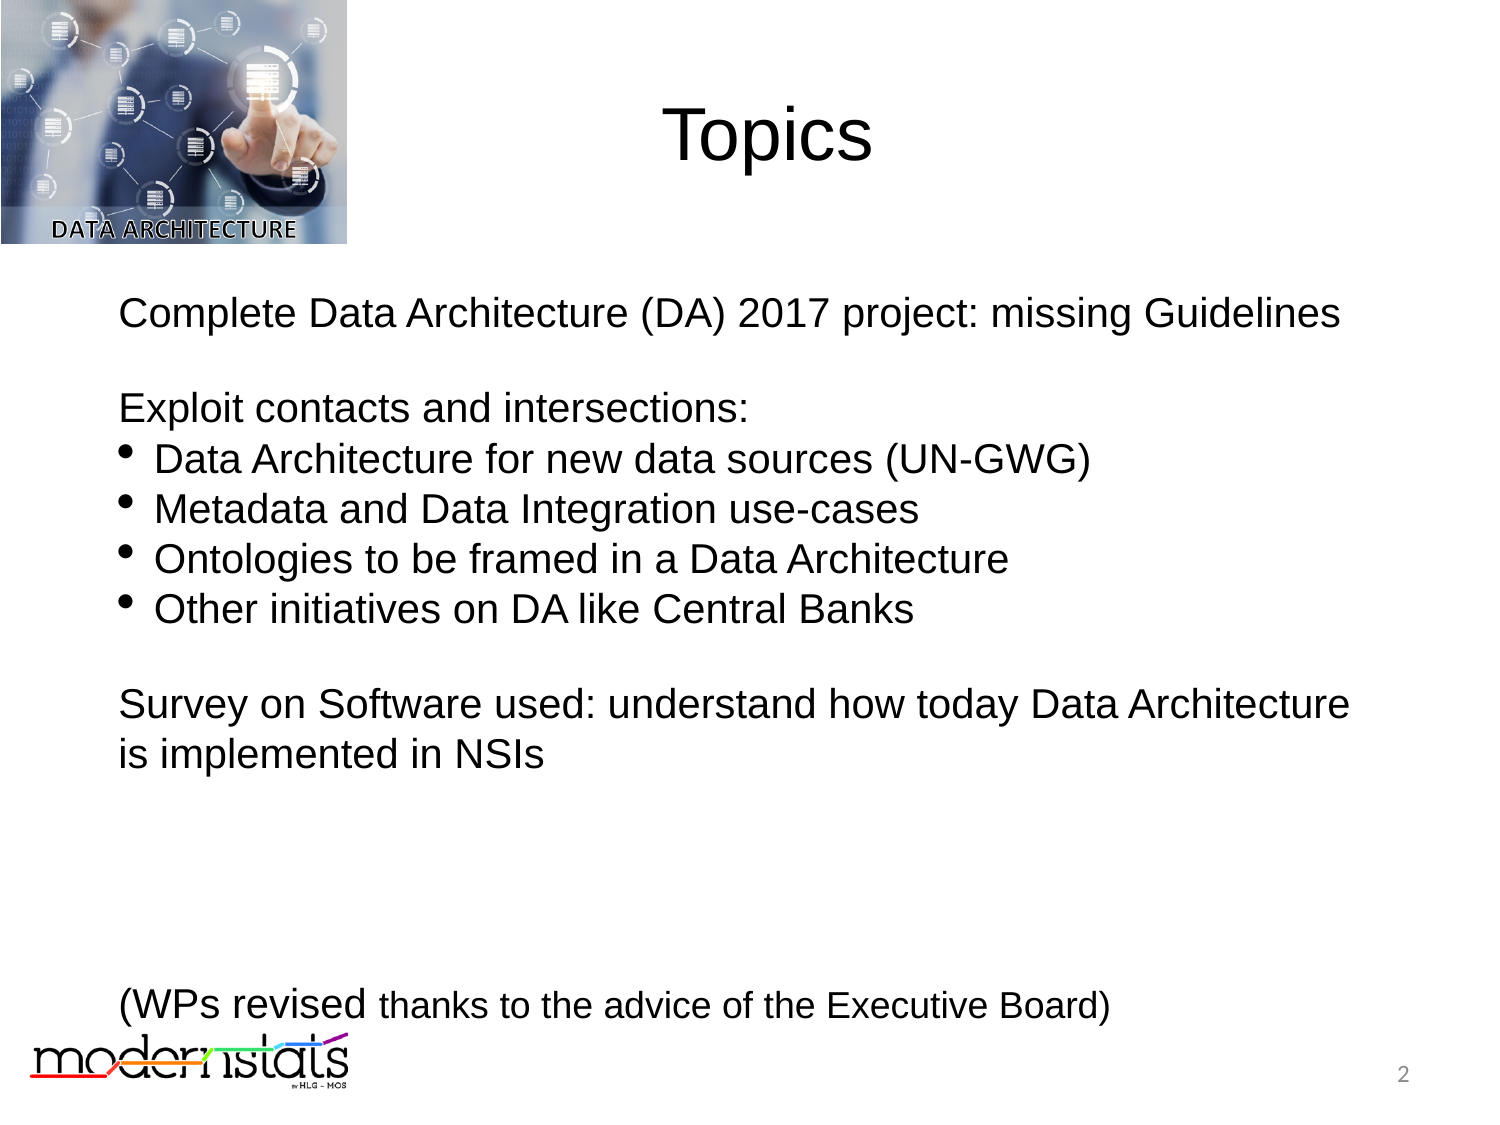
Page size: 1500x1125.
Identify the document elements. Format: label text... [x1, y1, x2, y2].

picture [29, 1028, 349, 1091]
text_box 2 [1074, 1042, 1425, 1103]
picture [0, 0, 347, 244]
text_box Complete Data Architecture (DA) 2017 project: missing Guidelines Exploit contacts and intersections: Data Architecture for new data sources (UN-GWG) Metadata and Data Integration use-cases Ontologies to be framed in a Data Architecture Other initiatives on DA like Central Banks Survey on Software used: understand how today Data Architecture is implemented in NSIs (WPs revised thanks to the advice of the Executive Board) [103, 278, 1391, 939]
text_box Topics [100, 78, 1435, 183]
